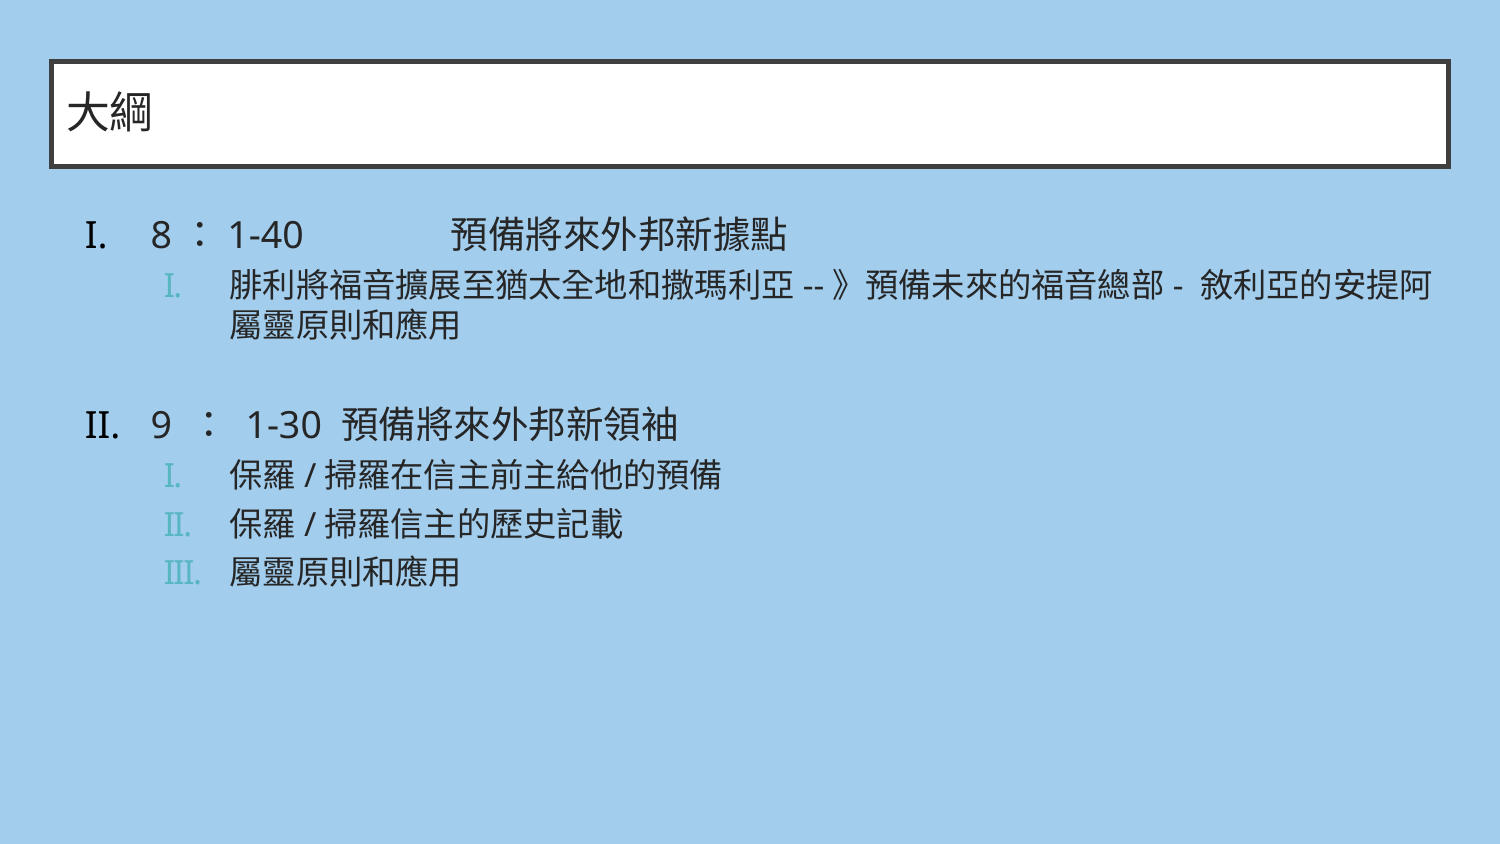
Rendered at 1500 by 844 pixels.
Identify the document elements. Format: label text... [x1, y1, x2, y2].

list 8：1-40 預備將來外邦新據點 腓利將福音擴展至猶太全地和撒瑪利亞--》預備未來的福音總部- 敘利亞的安提阿 屬靈原則和應用 9 ： 1-30 預備將來外邦新領袖 保羅/掃羅在信主前主給他的預備 保羅/掃羅信主的歷史記載 屬靈原則和應用 [51, 196, 1449, 398]
title 大綱 [49, 59, 1451, 169]
